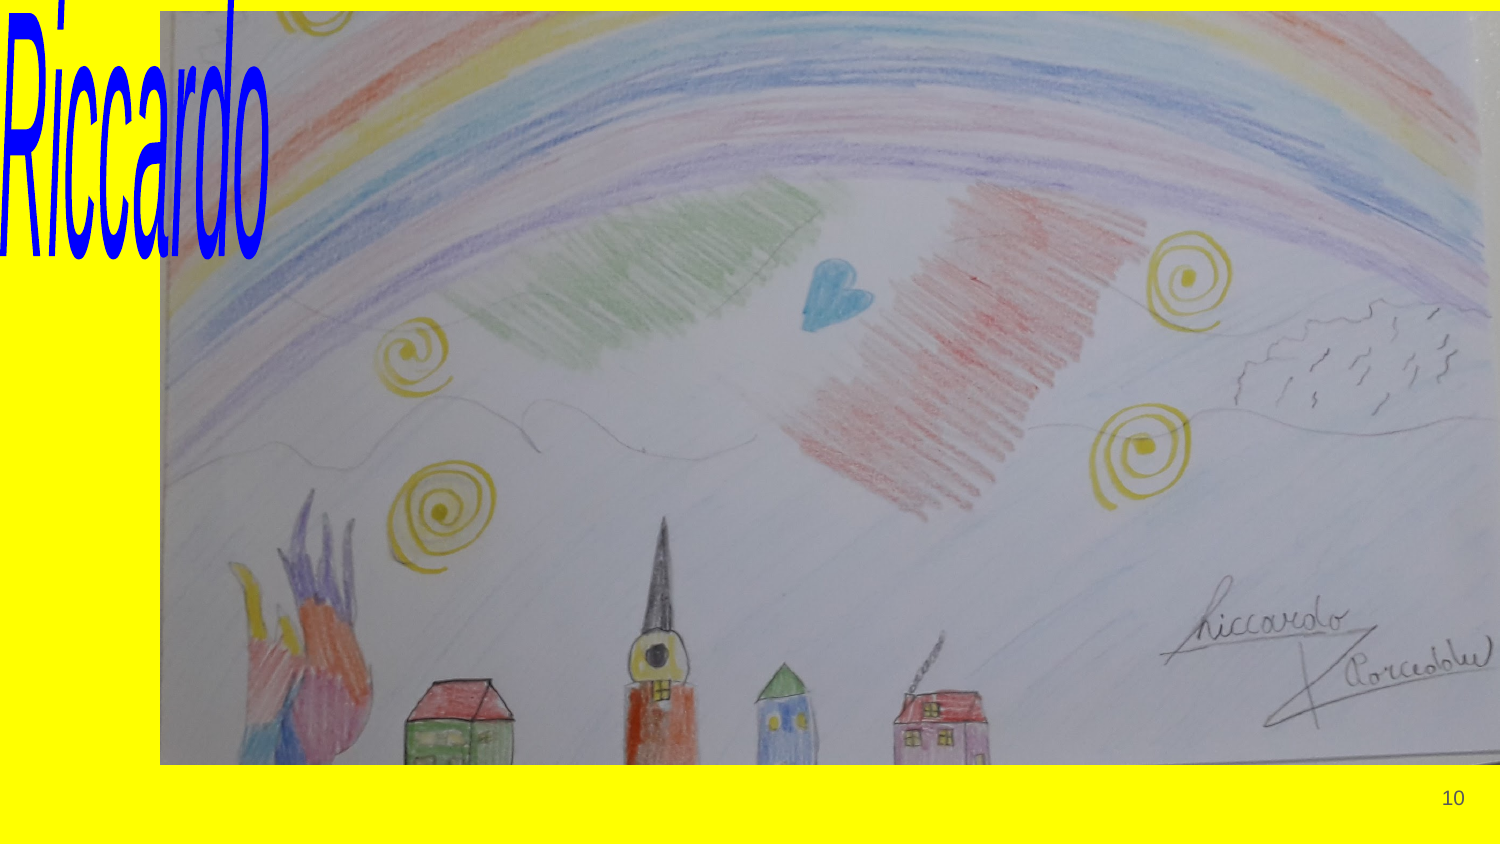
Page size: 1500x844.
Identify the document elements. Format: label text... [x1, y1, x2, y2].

picture [159, 11, 1500, 766]
slide_number ‹#› [1389, 773, 1480, 830]
